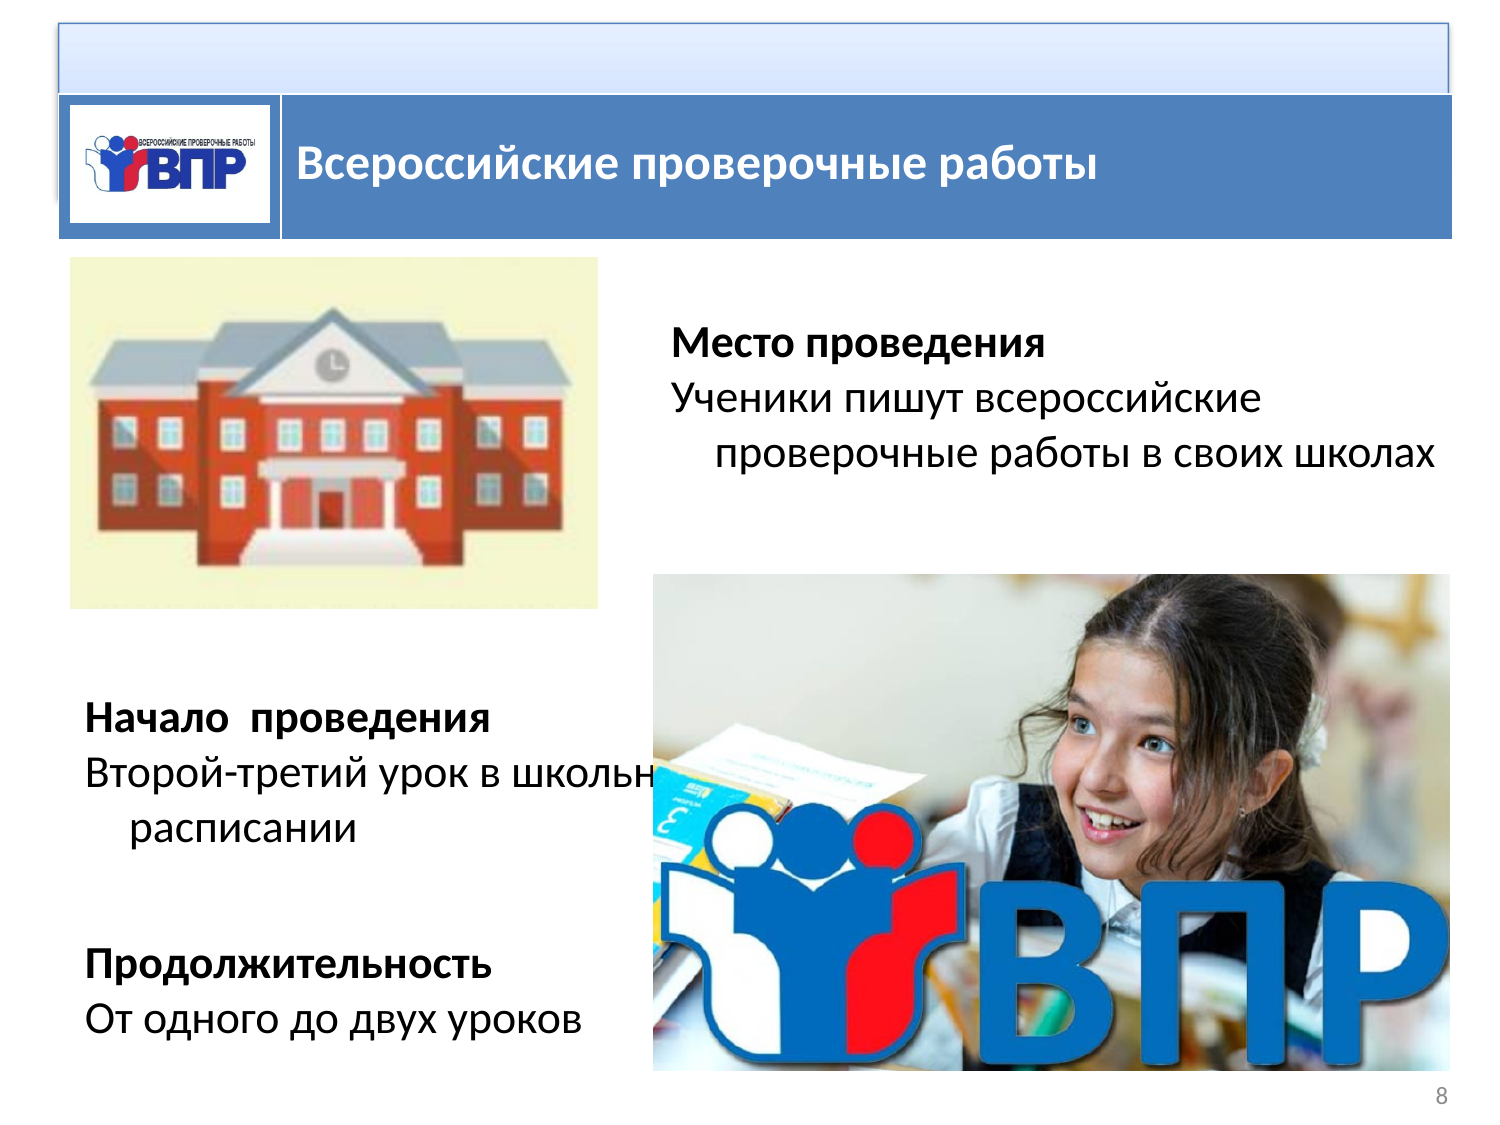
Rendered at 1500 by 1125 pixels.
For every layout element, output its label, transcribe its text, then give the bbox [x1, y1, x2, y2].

slide_number 8 [1113, 1065, 1464, 1125]
text_box Место проведения Ученики пишут всероссийские проверочные работы в своих школах [656, 304, 1453, 485]
text_box Продолжительность От одного до двух уроков [70, 925, 648, 1051]
table_header ВПР [59, 95, 280, 239]
picture [70, 105, 270, 224]
table_header Всероссийские проверочные работы [282, 95, 1452, 239]
picture [653, 573, 1450, 1072]
text_box [57, 22, 1450, 93]
picture [70, 257, 598, 610]
text_box Начало проведения Второй-третий урок в школьном расписании [70, 679, 648, 860]
